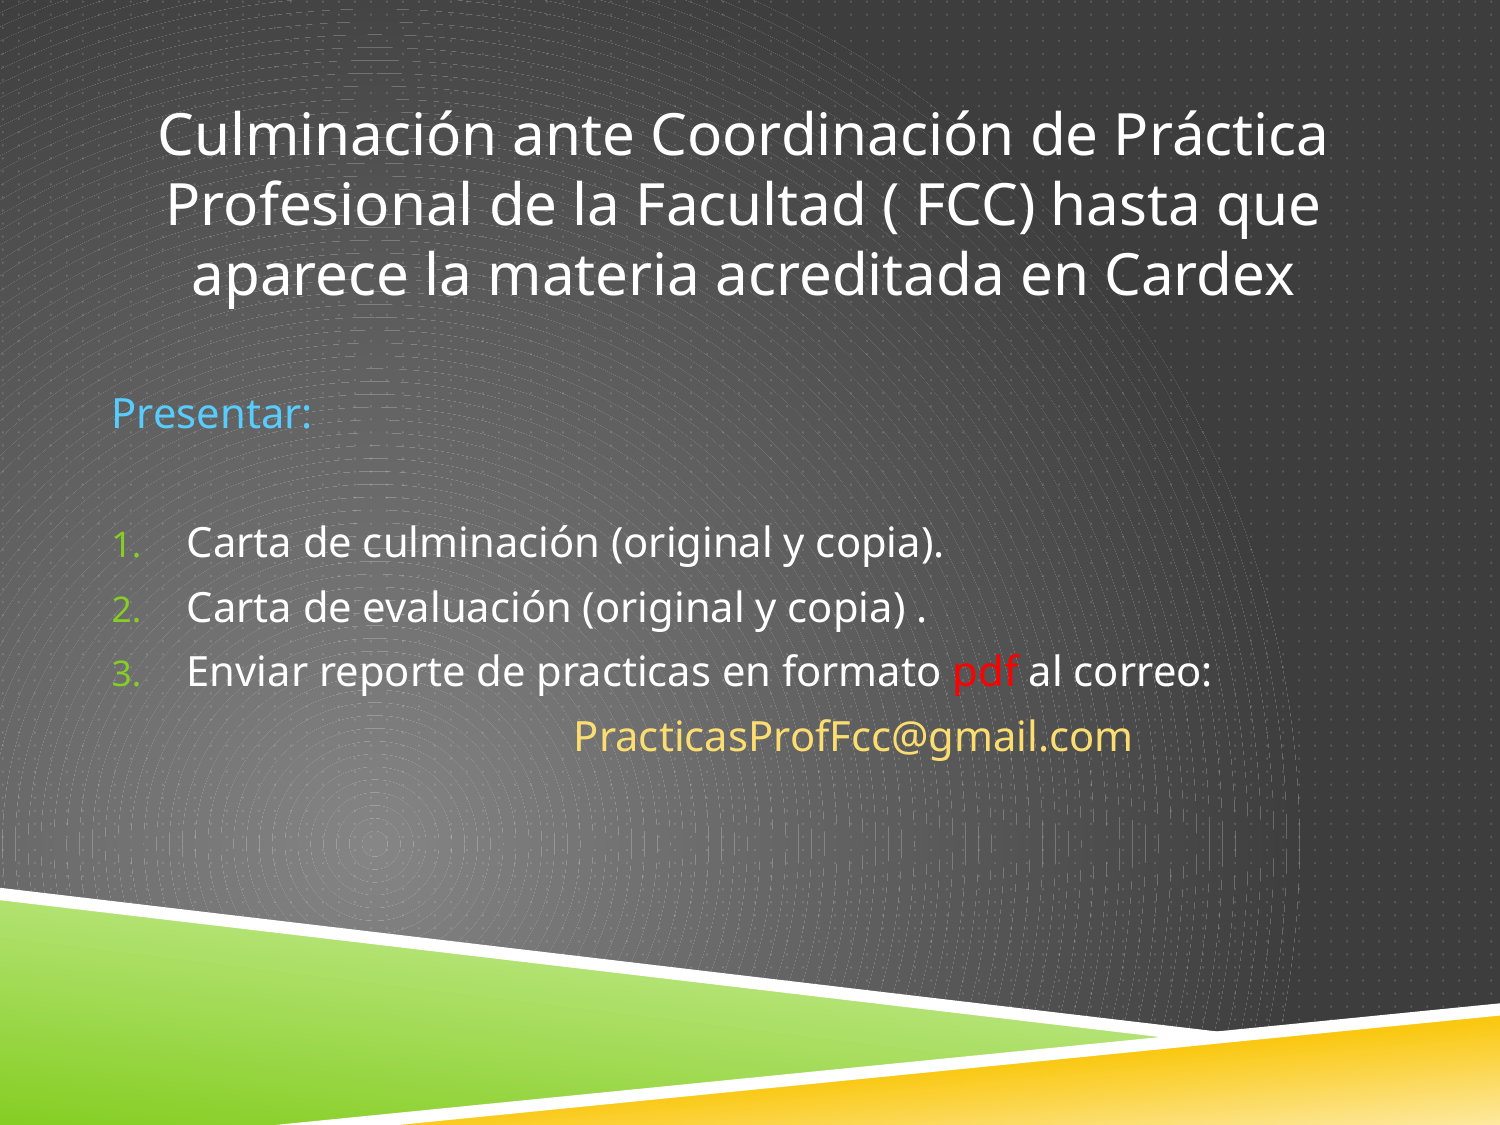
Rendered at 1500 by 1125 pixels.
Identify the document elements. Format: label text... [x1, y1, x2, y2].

list Culminación ante Coordinación de Práctica Profesional de la Facultad ( FCC) hasta que aparece la materia acreditada en Cardex Presentar: Carta de culminación (original y copia). Carta de evaluación (original y copia) . Enviar reporte de practicas en formato pdf al correo: PracticasProfFcc@gmail.com [100, 90, 1376, 906]
